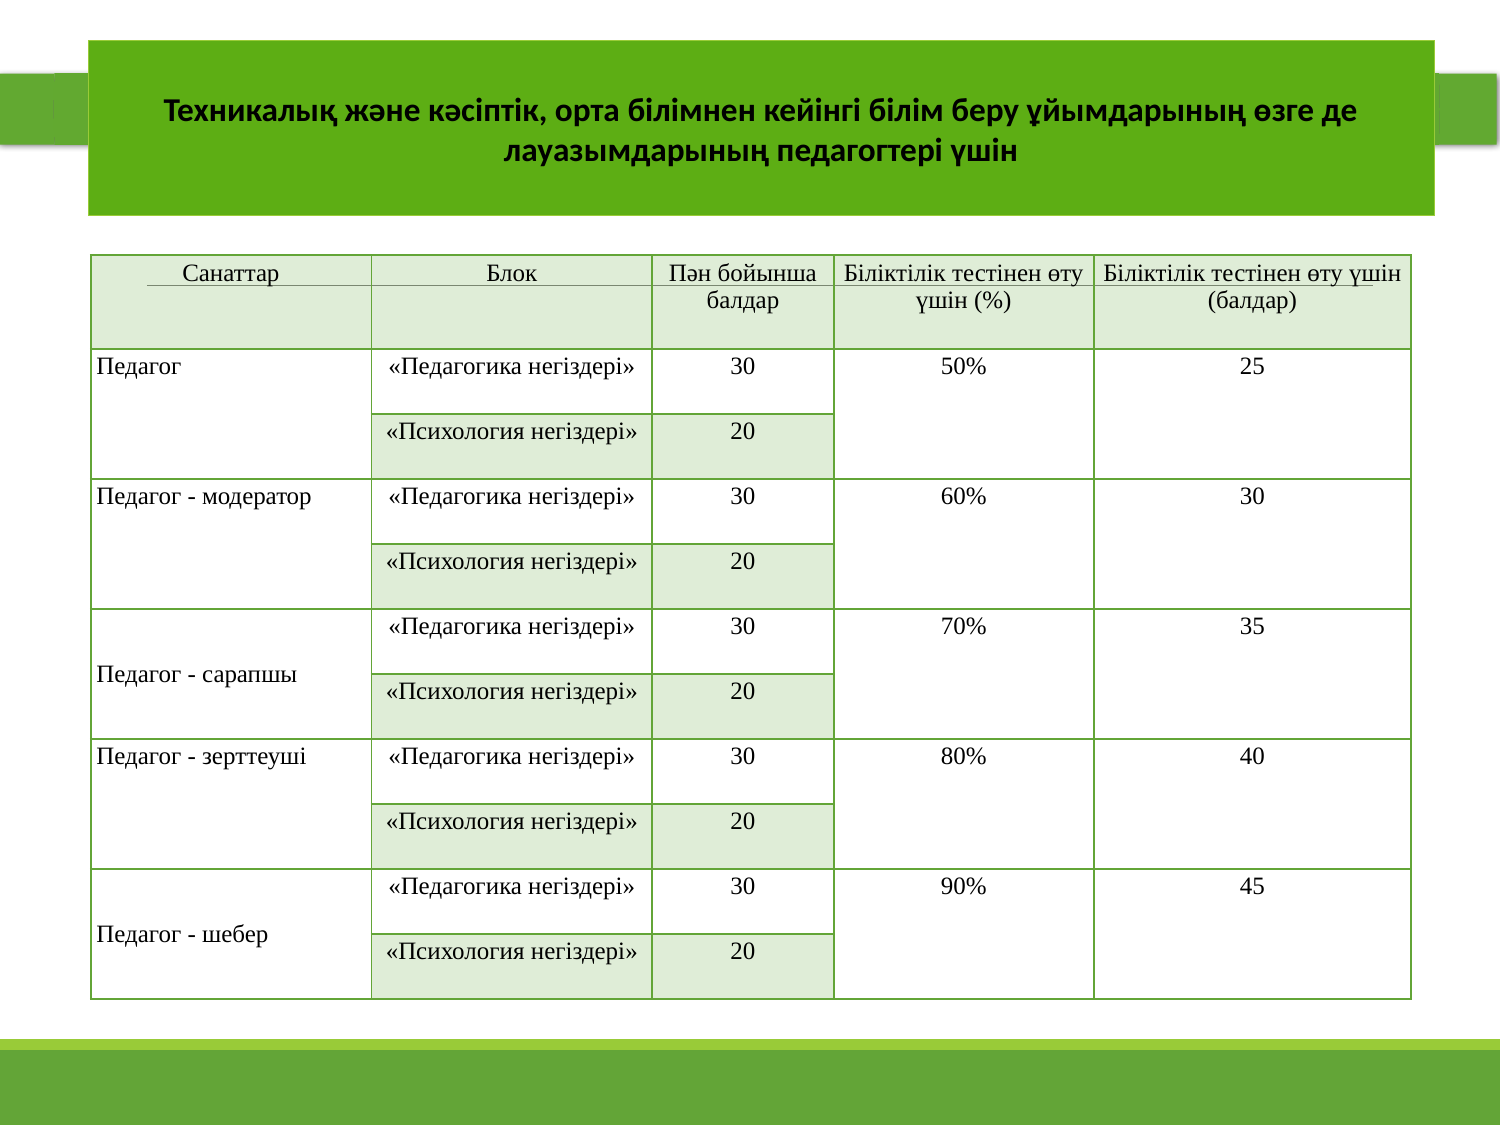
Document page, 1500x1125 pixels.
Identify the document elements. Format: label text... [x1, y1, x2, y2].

text_box [0, 73, 88, 145]
table_cell «Педагогика негіздері» [372, 350, 651, 413]
table_cell «Психология негіздері» [372, 805, 651, 868]
table_header Біліктілік тестінен өту үшін (%) [835, 256, 1093, 348]
table_cell Педагог [92, 350, 371, 478]
table_cell 90% [835, 870, 1093, 998]
table_header Біліктілік тестінен өту үшін (балдар) [1095, 256, 1410, 348]
table_cell «Педагогика негіздері» [372, 870, 651, 933]
table_cell 40 [1095, 740, 1410, 868]
table_cell 35 [1095, 610, 1410, 738]
table_cell 20 [653, 545, 833, 608]
table_cell 30 [653, 610, 833, 673]
table_cell 70% [835, 610, 1093, 738]
table_cell 25 [1095, 350, 1410, 478]
table_cell 30 [653, 870, 833, 933]
table_cell «Педагогика негіздері» [372, 480, 651, 543]
table_cell 30 [653, 740, 833, 803]
table_cell «Психология негіздері» [372, 675, 651, 738]
table_cell 20 [653, 805, 833, 868]
table_cell 20 [653, 935, 833, 998]
table_cell 60% [835, 480, 1093, 608]
table_cell 80% [835, 740, 1093, 868]
table_header Пән бойынша балдар [653, 256, 833, 348]
table_cell Педагог - сарапшы [92, 610, 371, 738]
table_cell «Педагогика негіздері» [372, 610, 651, 673]
table_cell 45 [1095, 870, 1410, 998]
table_header Блок [372, 256, 651, 348]
table_cell 30 [653, 350, 833, 413]
table_cell 20 [653, 415, 833, 478]
table_cell 50% [835, 350, 1093, 478]
table_header Санаттар [92, 256, 371, 348]
table_cell Педагог - зерттеуші [92, 740, 371, 868]
table_cell 30 [1095, 480, 1410, 608]
table_cell Педагог - модератор [92, 480, 371, 608]
table_cell «Психология негіздері» [372, 415, 651, 478]
table_cell «Педагогика негіздері» [372, 740, 651, 803]
table_cell «Психология негіздері» [372, 545, 651, 608]
table_cell Педагог - шебер [92, 870, 371, 998]
table_cell 20 [653, 675, 833, 738]
text_box Техникалық және кәсіптік, орта білімнен кейінгі білім беру ұйымдарының өзге де лауазымдарының педагогтері үшін [88, 40, 1435, 216]
table_cell «Психология негіздері» [372, 935, 651, 998]
text_box [1435, 73, 1497, 145]
table_cell 30 [653, 480, 833, 543]
